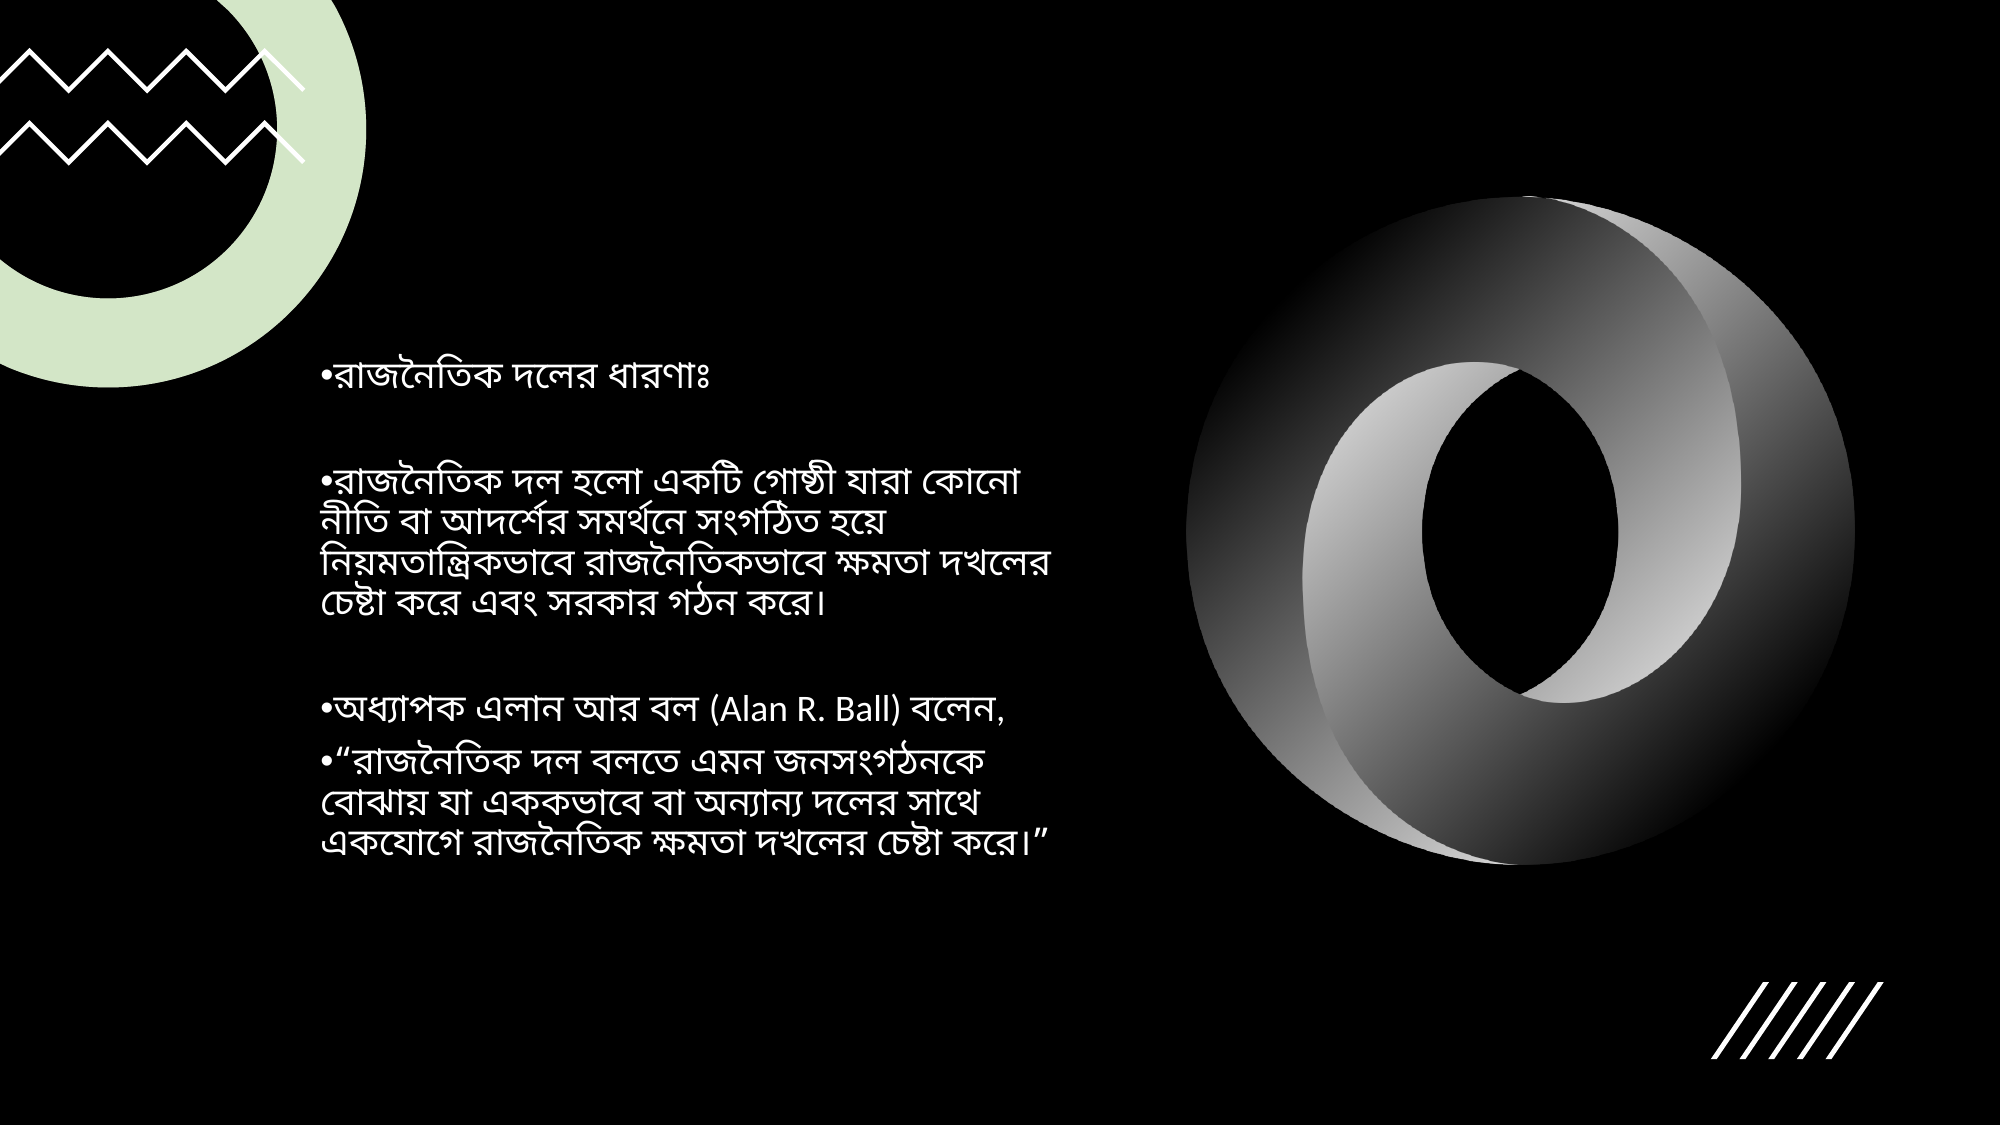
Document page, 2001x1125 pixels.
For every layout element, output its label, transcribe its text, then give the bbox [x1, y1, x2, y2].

text_box [0, 0, 2000, 1125]
text_box রাজনৈতিক দলের ধারণাঃ রাজনৈতিক দল হলো একটি গোষ্ঠী যারা কোনো নীতি বা আদর্শের সমর্থনে সংগঠিত হয়ে নিয়মতান্ত্রিকভাবে রাজনৈতিকভাবে ক্ষমতা দখলের চেষ্টা করে এবং সরকার গঠন করে। অধ্যাপক এলান আর বল (Alan R. Ball) বলেন, “রাজনৈতিক দল বলতে এমন জনসংগঠনকে বোঝায় যা এককভাবে বা অন্যান্য দলের সাথে একযোগে রাজনৈতিক ক্ষমতা দখলের চেষ্টা করে।” [305, 348, 1099, 1013]
text_box [0, 120, 306, 166]
text_box [0, 0, 368, 389]
picture [1186, 196, 1856, 865]
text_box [1710, 982, 1884, 1060]
text_box [0, 47, 306, 94]
